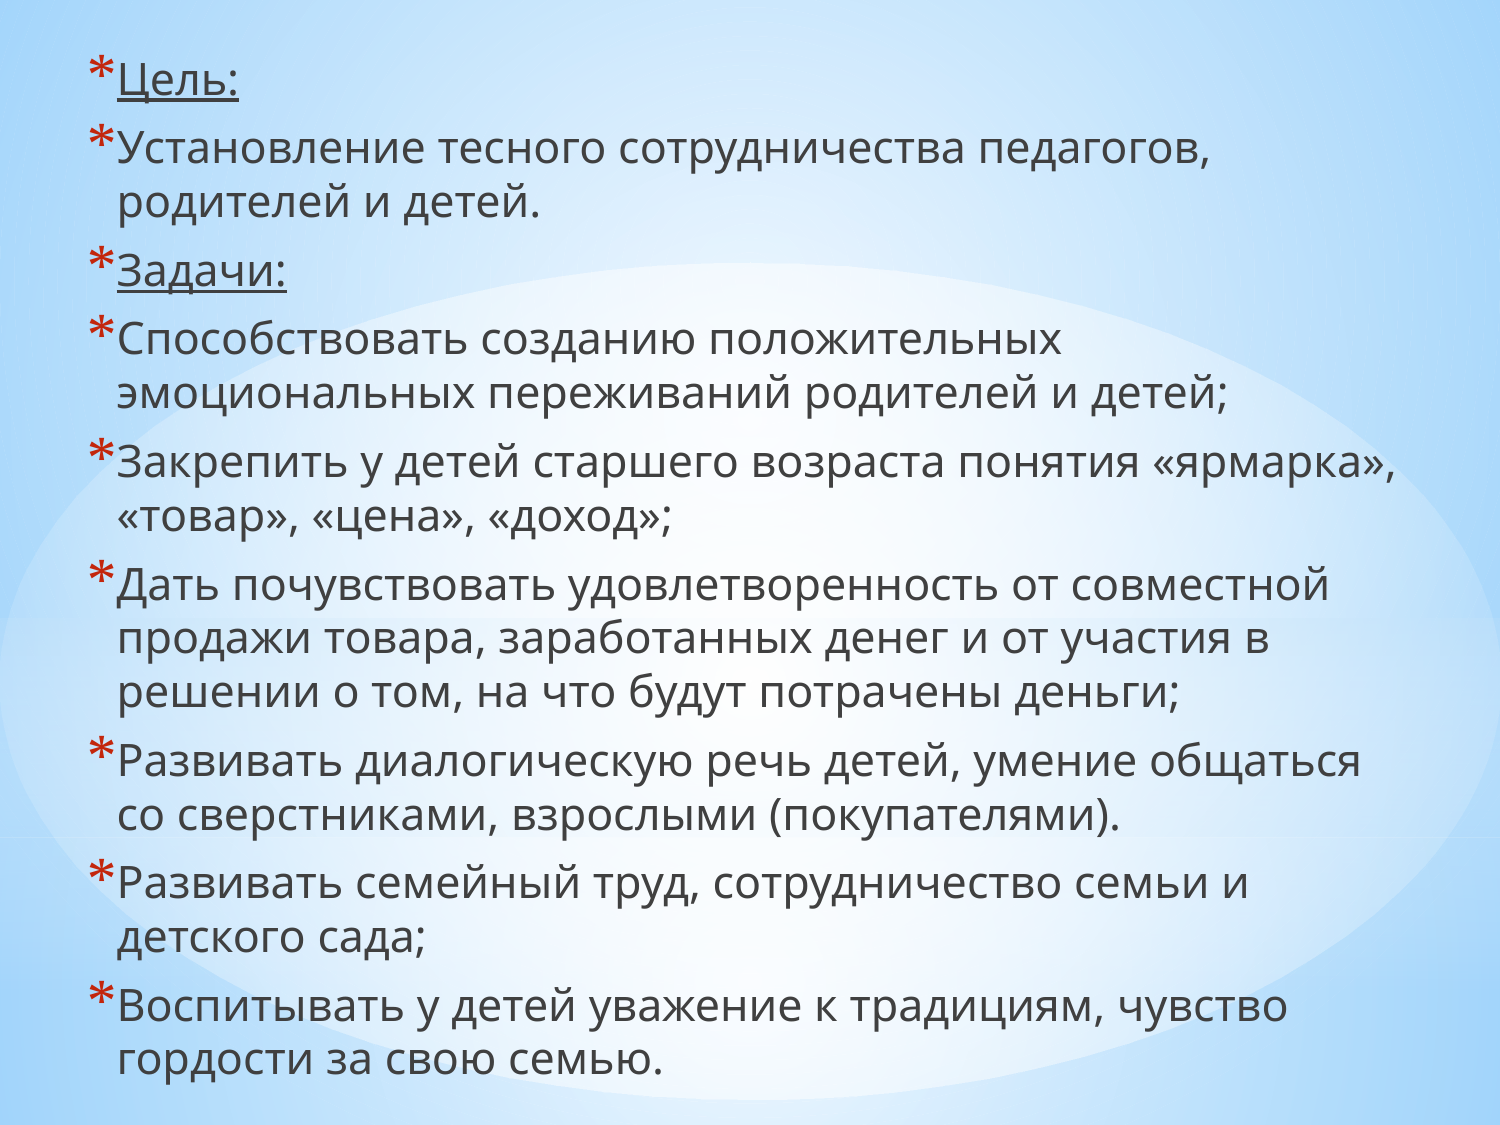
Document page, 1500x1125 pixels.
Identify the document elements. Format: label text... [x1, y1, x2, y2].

list Цель: Установление тесного сотрудничества педагогов, родителей и детей. Задачи: Способствовать созданию положительных эмоциональных переживаний родителей и детей; Закрепить у детей старшего возраста понятия «ярмарка», «товар», «цена», «доход»; Дать почувствовать удовлетворенность от совместной продажи товара, заработанных денег и от участия в решении о том, на что будут потрачены деньги; Развивать диалогическую речь детей, умение общаться со сверстниками, взрослыми (покупателями). Развивать семейный труд, сотрудничество семьи и детского сада; Воспитывать у детей уважение к традициям, чувство гордости за свою семью. [64, 42, 1415, 1094]
